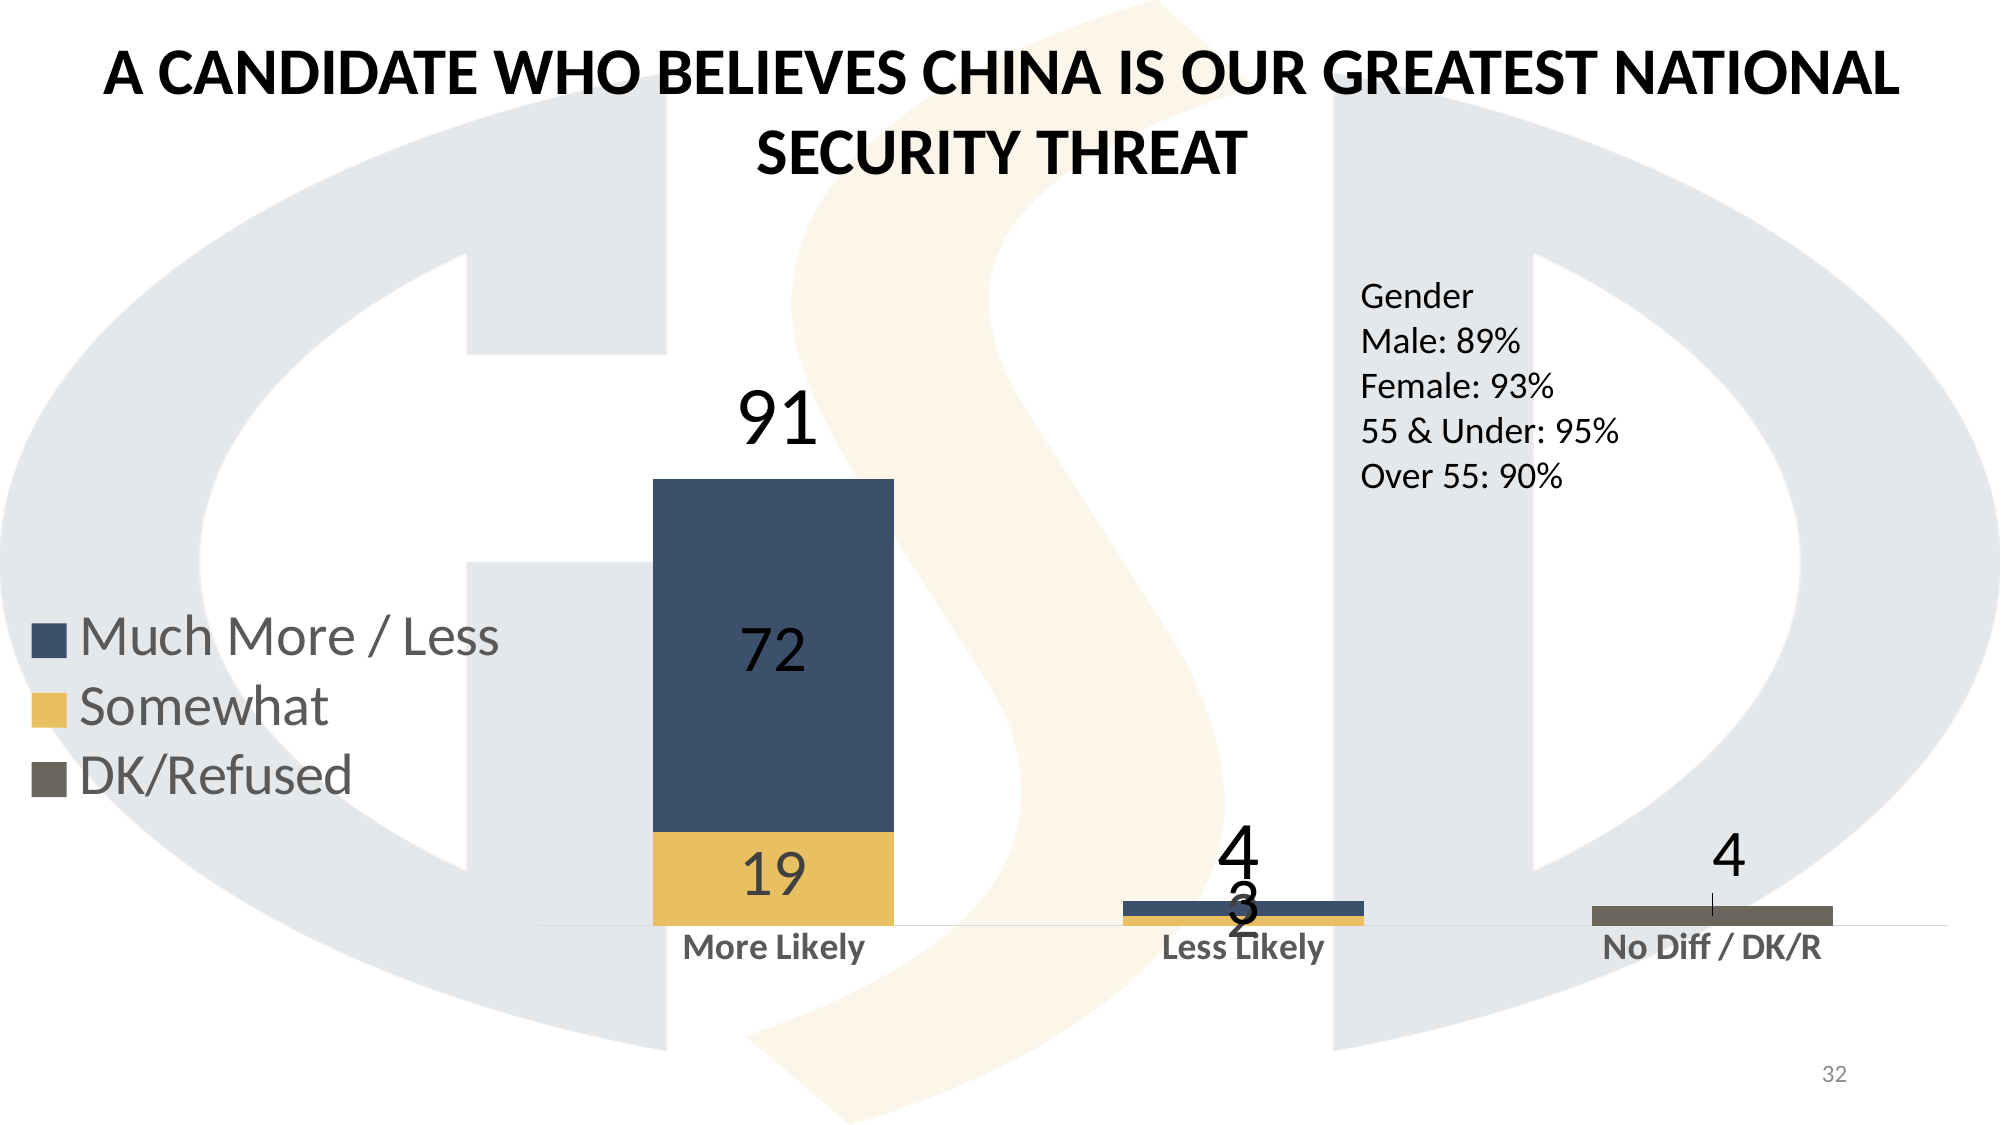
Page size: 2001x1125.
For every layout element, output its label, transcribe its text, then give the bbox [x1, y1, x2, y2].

slide_number 32 [1412, 1042, 1863, 1103]
chart [0, 411, 1971, 1009]
text_box Gender Male: 89% Female: 93% 55 & Under: 95% Over 55: 90% [1345, 263, 1768, 411]
text_box 91 [715, 353, 839, 411]
text_box A CANDIDATE WHO BELIEVES CHINA IS OUR GREATEST NATIONAL SECURITY THREAT [5, 20, 2000, 196]
